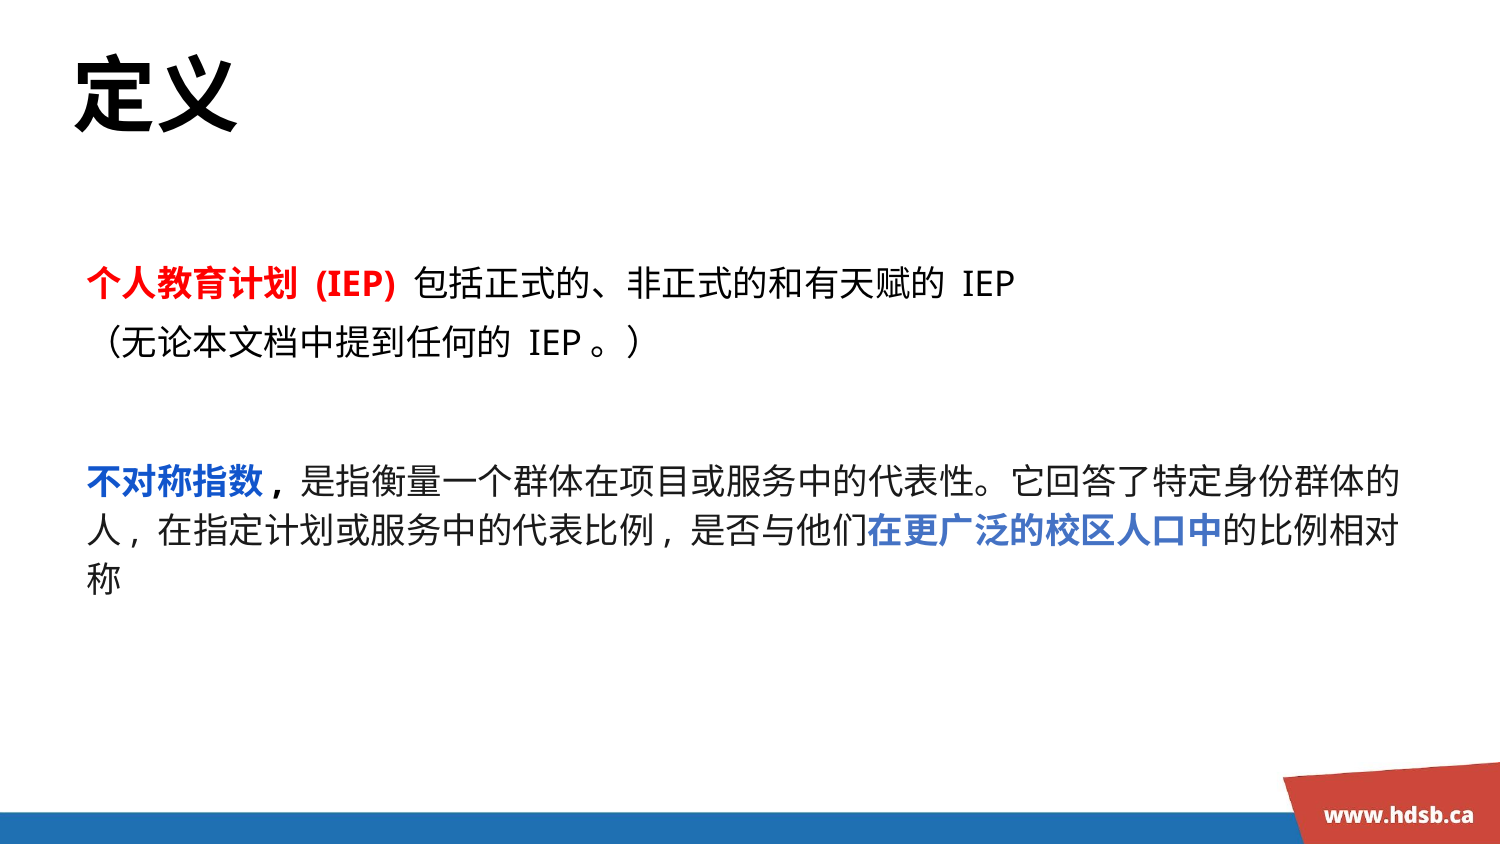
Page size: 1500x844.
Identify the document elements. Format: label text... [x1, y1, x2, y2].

text_box 个人教育计划 (IEP) 包括正式的、非正式的和有天赋的 IEP （无论本文档中提到任何的 IEP。） 不对称指数, 是指衡量一个群体在项目或服务中的代表性。它回答了特定身份群体的人, 在指定计划或服务中的代表比例, 是否与他们在更广泛的校区人口中的比例相对称 [71, 239, 1429, 582]
title 定义 [57, 56, 1438, 141]
picture [0, 762, 1500, 844]
